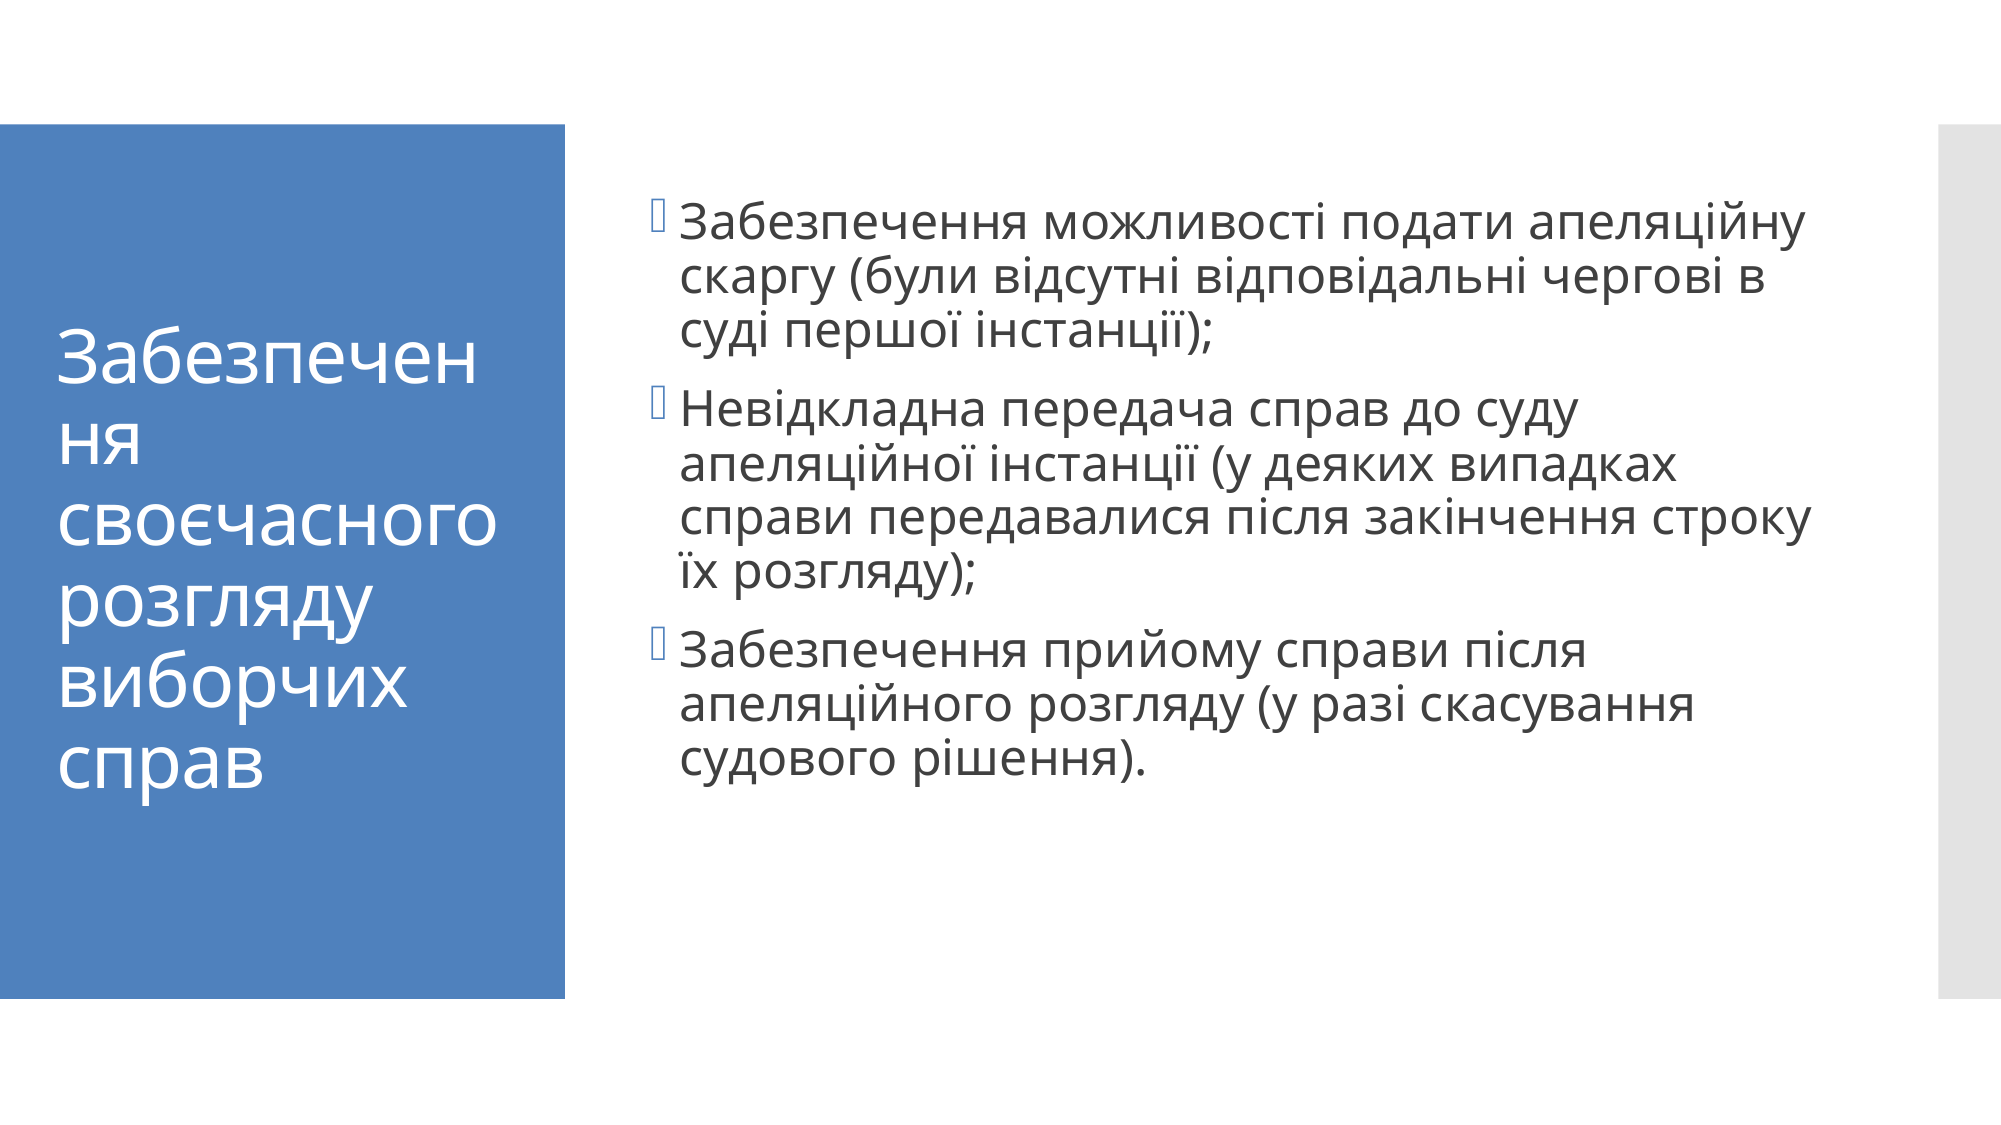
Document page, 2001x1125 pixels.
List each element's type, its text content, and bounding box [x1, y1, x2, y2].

list Забезпечення можливості подати апеляційну скаргу (були відсутні відповідальні чергові в суді першої інстанції); Невідкладна передача справ до суду апеляційної інстанції (у деяких випадках справи передавалися після закінчення строку їх розгляду); Забезпечення прийому справи після апеляційного розгляду (у разі скасування судового рішення). [634, 141, 1835, 982]
title Забезпечення своєчасного розгляду виборчих справ [41, 184, 525, 940]
